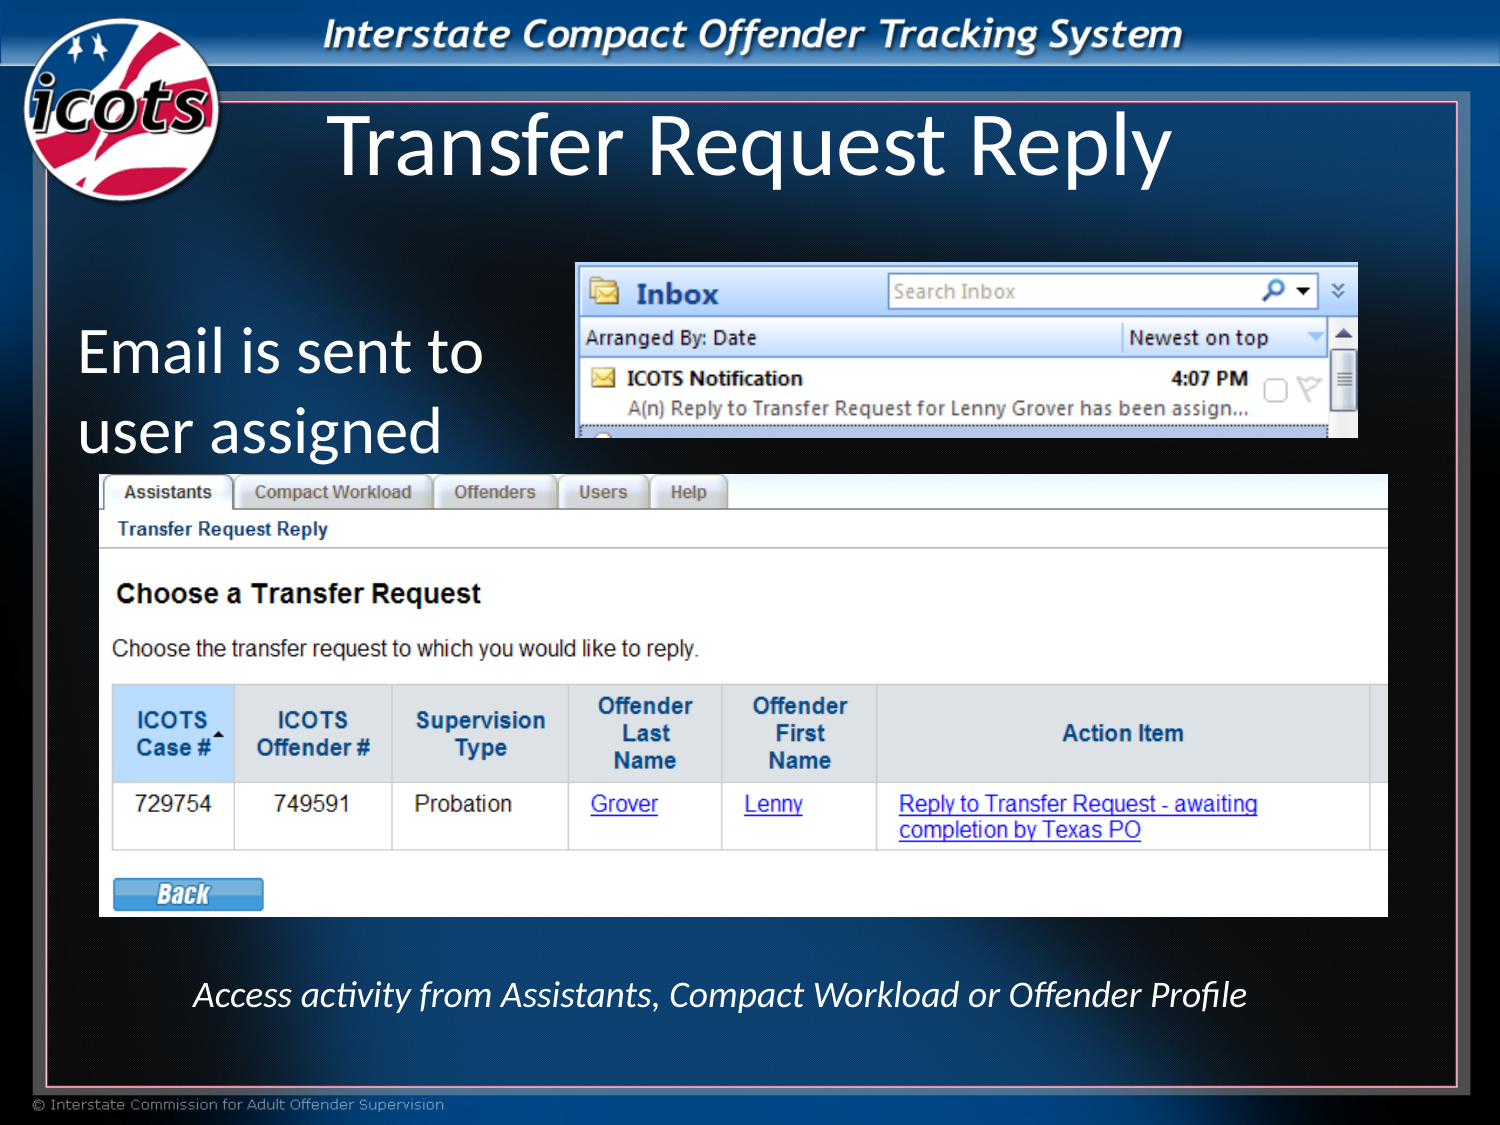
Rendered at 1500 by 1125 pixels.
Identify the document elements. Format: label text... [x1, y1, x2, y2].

title Transfer Request Reply [75, 45, 1425, 233]
picture [0, 0, 1500, 1125]
text_box Email is sent to user assigned [62, 299, 563, 555]
text_box Access activity from Assistants, Compact Workload or Offender Profile [75, 962, 1375, 1023]
